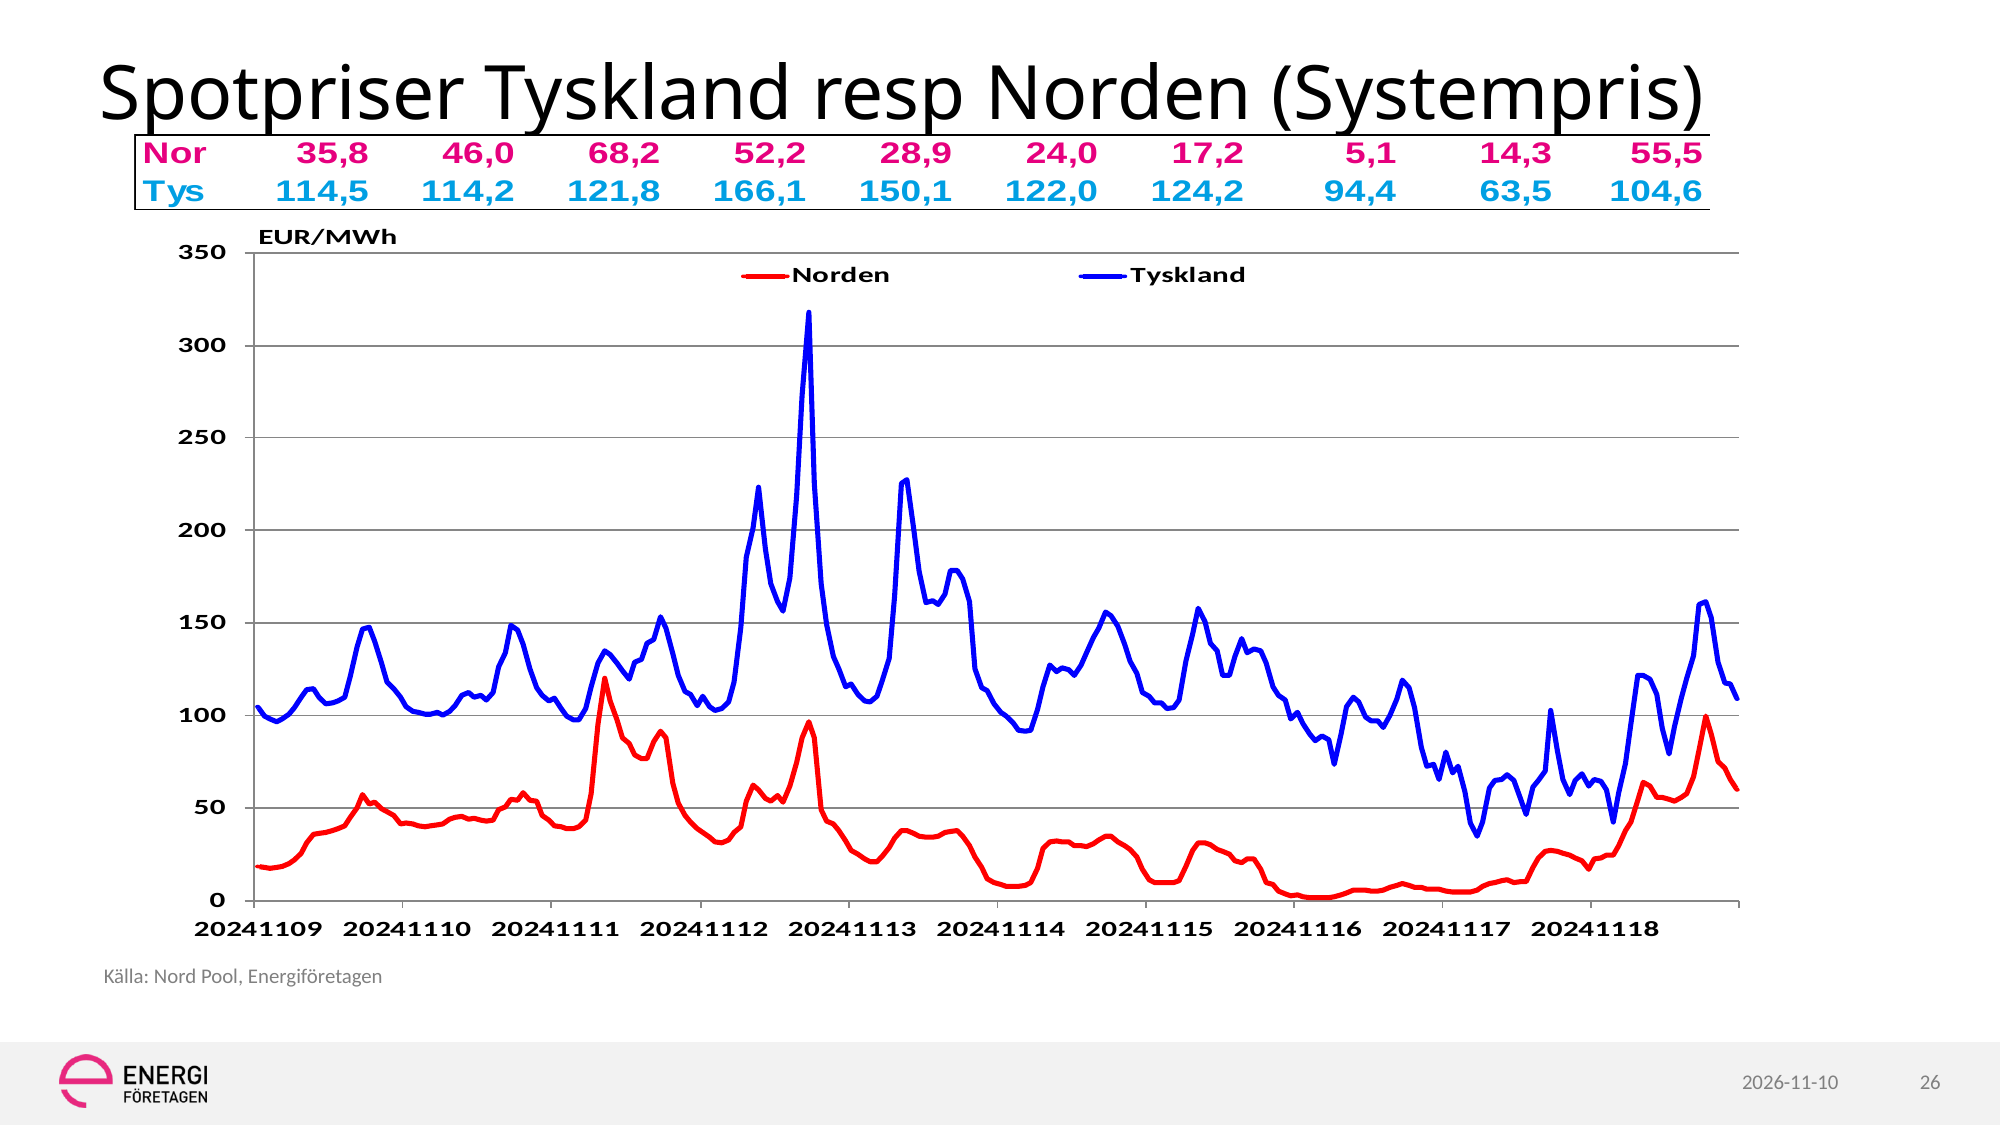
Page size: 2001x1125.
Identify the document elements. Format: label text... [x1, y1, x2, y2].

text_box Källa: Nord Pool, Energiföretagen [103, 962, 1229, 993]
title Spotpriser Tyskland resp Norden (Systempris) [99, 30, 1900, 135]
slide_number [1742, 1068, 1854, 1099]
picture [59, 1054, 207, 1108]
slide_number 26 [1882, 1068, 1941, 1099]
picture [134, 134, 1834, 971]
